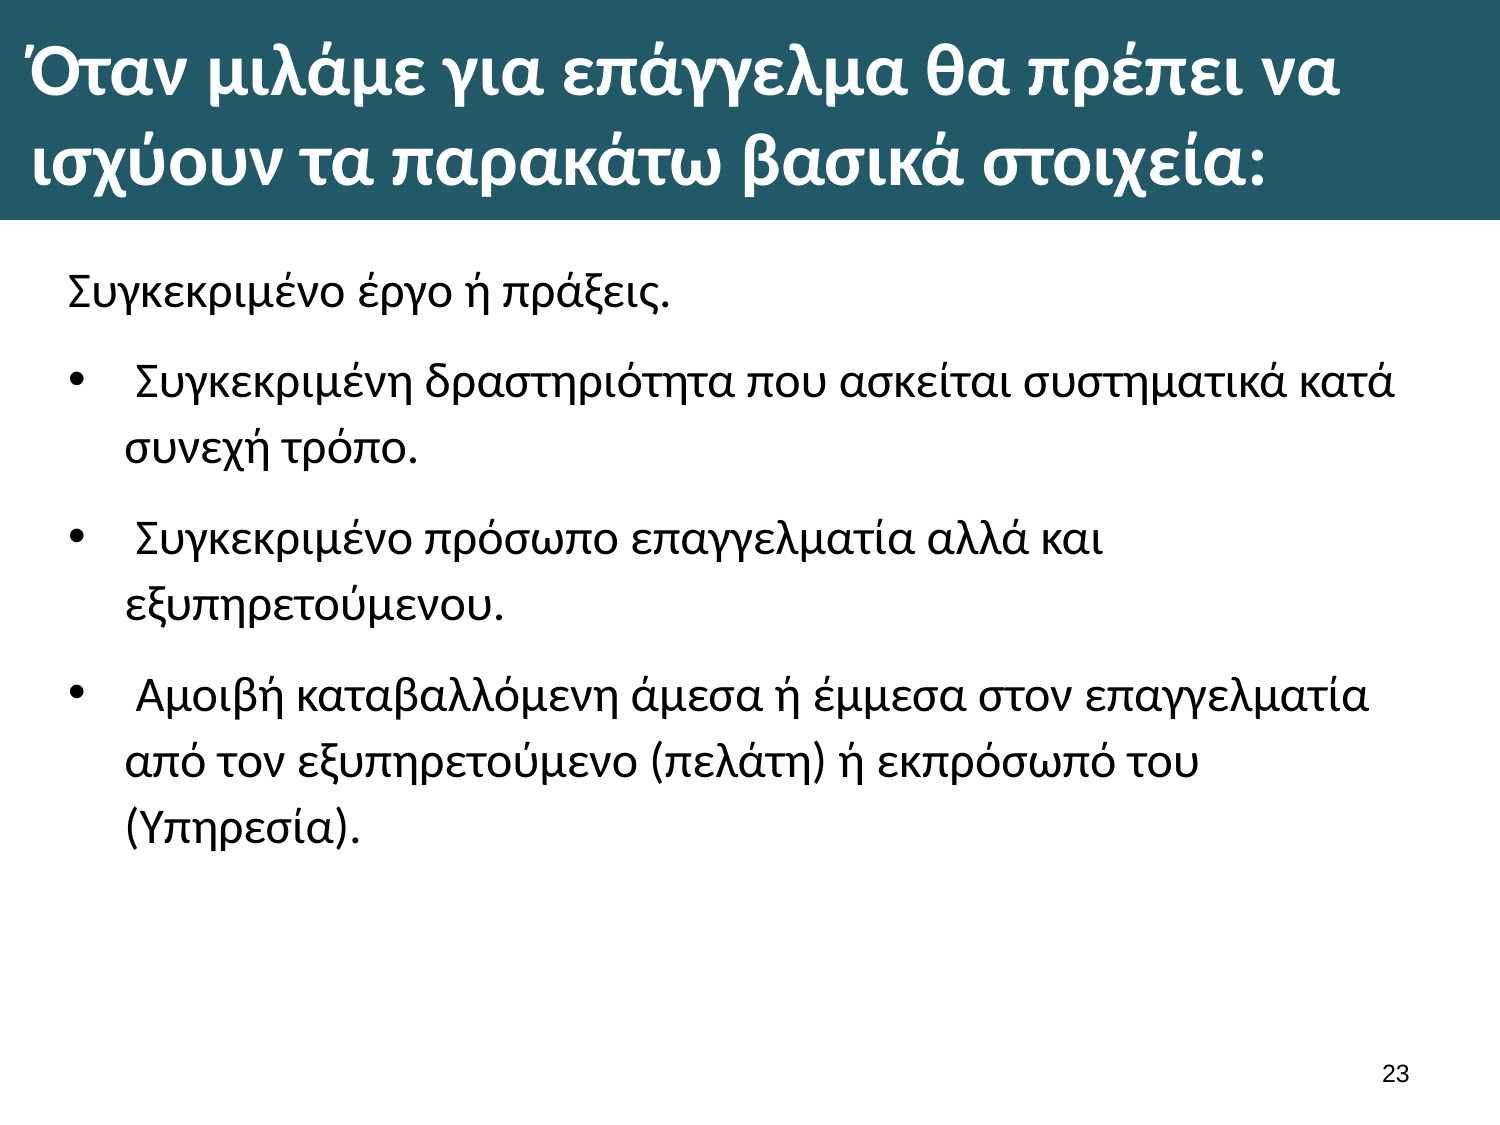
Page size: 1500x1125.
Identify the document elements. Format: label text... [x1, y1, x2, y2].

list Συγκεκριμένο έργο ή πράξεις. Συγκεκριμένη δραστηριότητα που ασκείται συστηματικά κατά συνεχή τρόπο. Συγκεκριμένο πρόσωπο επαγγελματία αλλά και εξυπηρετούμενου. Αμοιβή καταβαλλόμενη άμεσα ή έμμεσα στον επαγγελματία από τον εξυπηρετούμενο (πελάτη) ή εκπρόσωπό του (Υπηρεσία). [53, 243, 1459, 1106]
slide_number 22 [1074, 1042, 1425, 1103]
title Όταν μιλάμε για επάγγελμα θα πρέπει να ισχύουν τα παρακάτω βασικά στοιχεία: [0, 0, 1500, 220]
